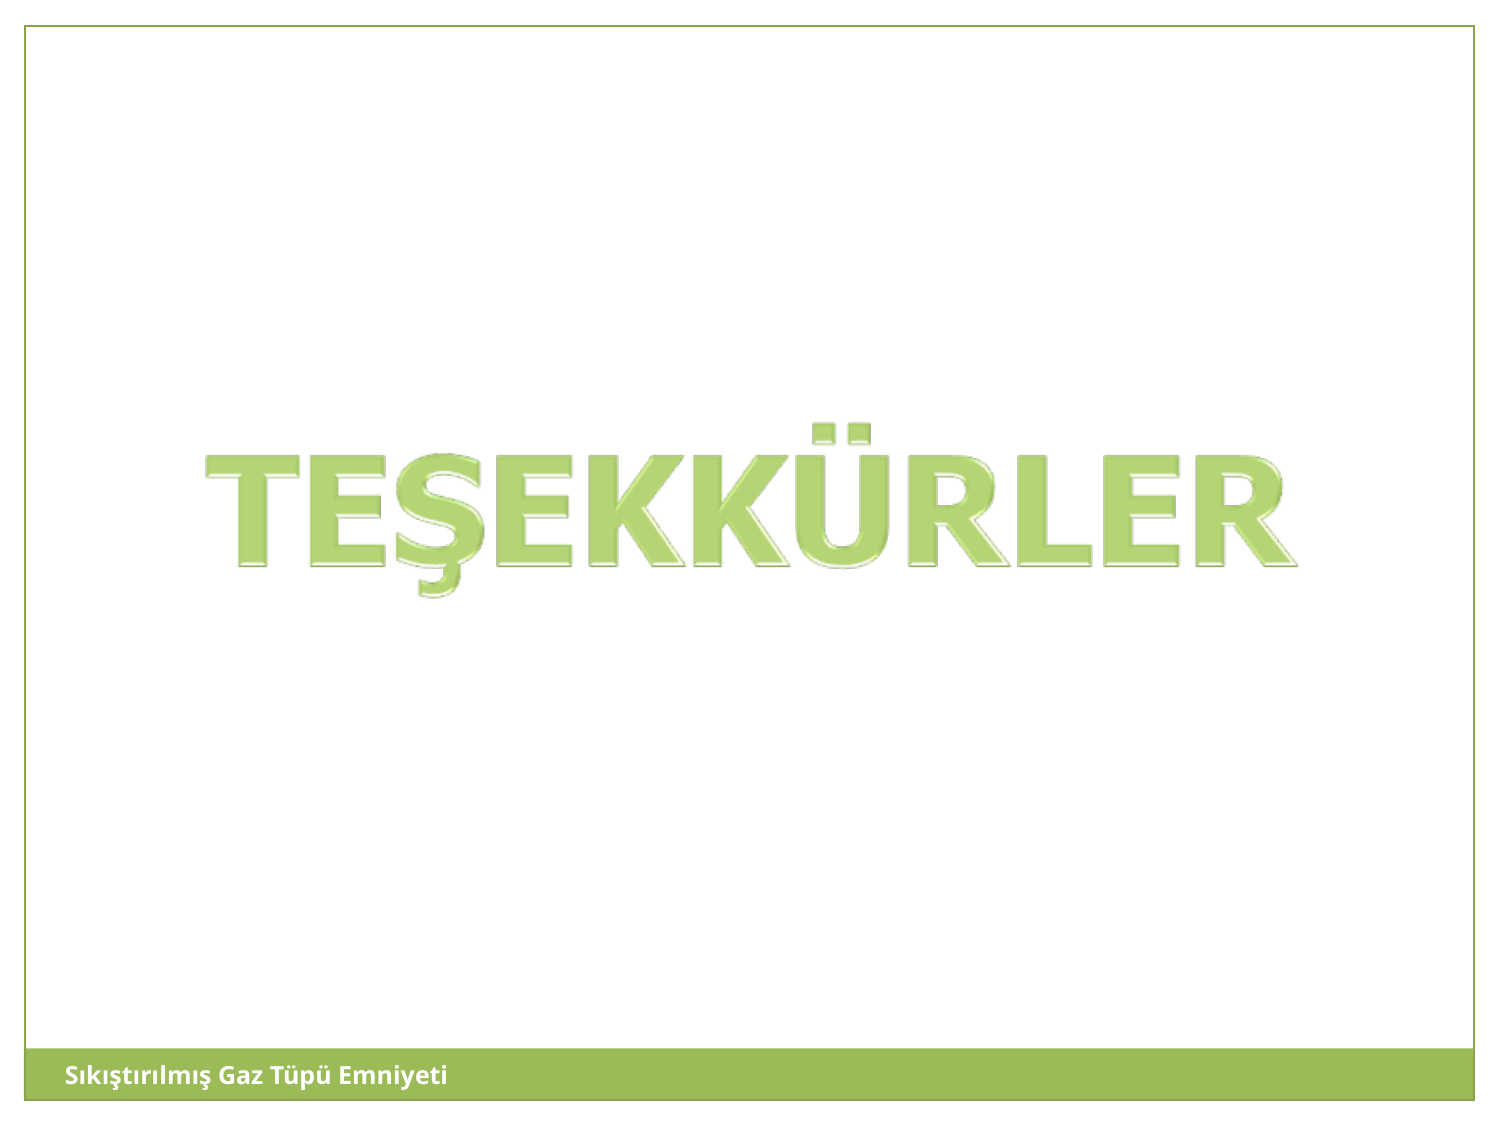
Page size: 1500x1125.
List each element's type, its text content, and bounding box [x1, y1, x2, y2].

text_box Sıkıştırılmış Gaz Tüpü Emniyeti [49, 1051, 638, 1112]
picture [115, 369, 1388, 609]
